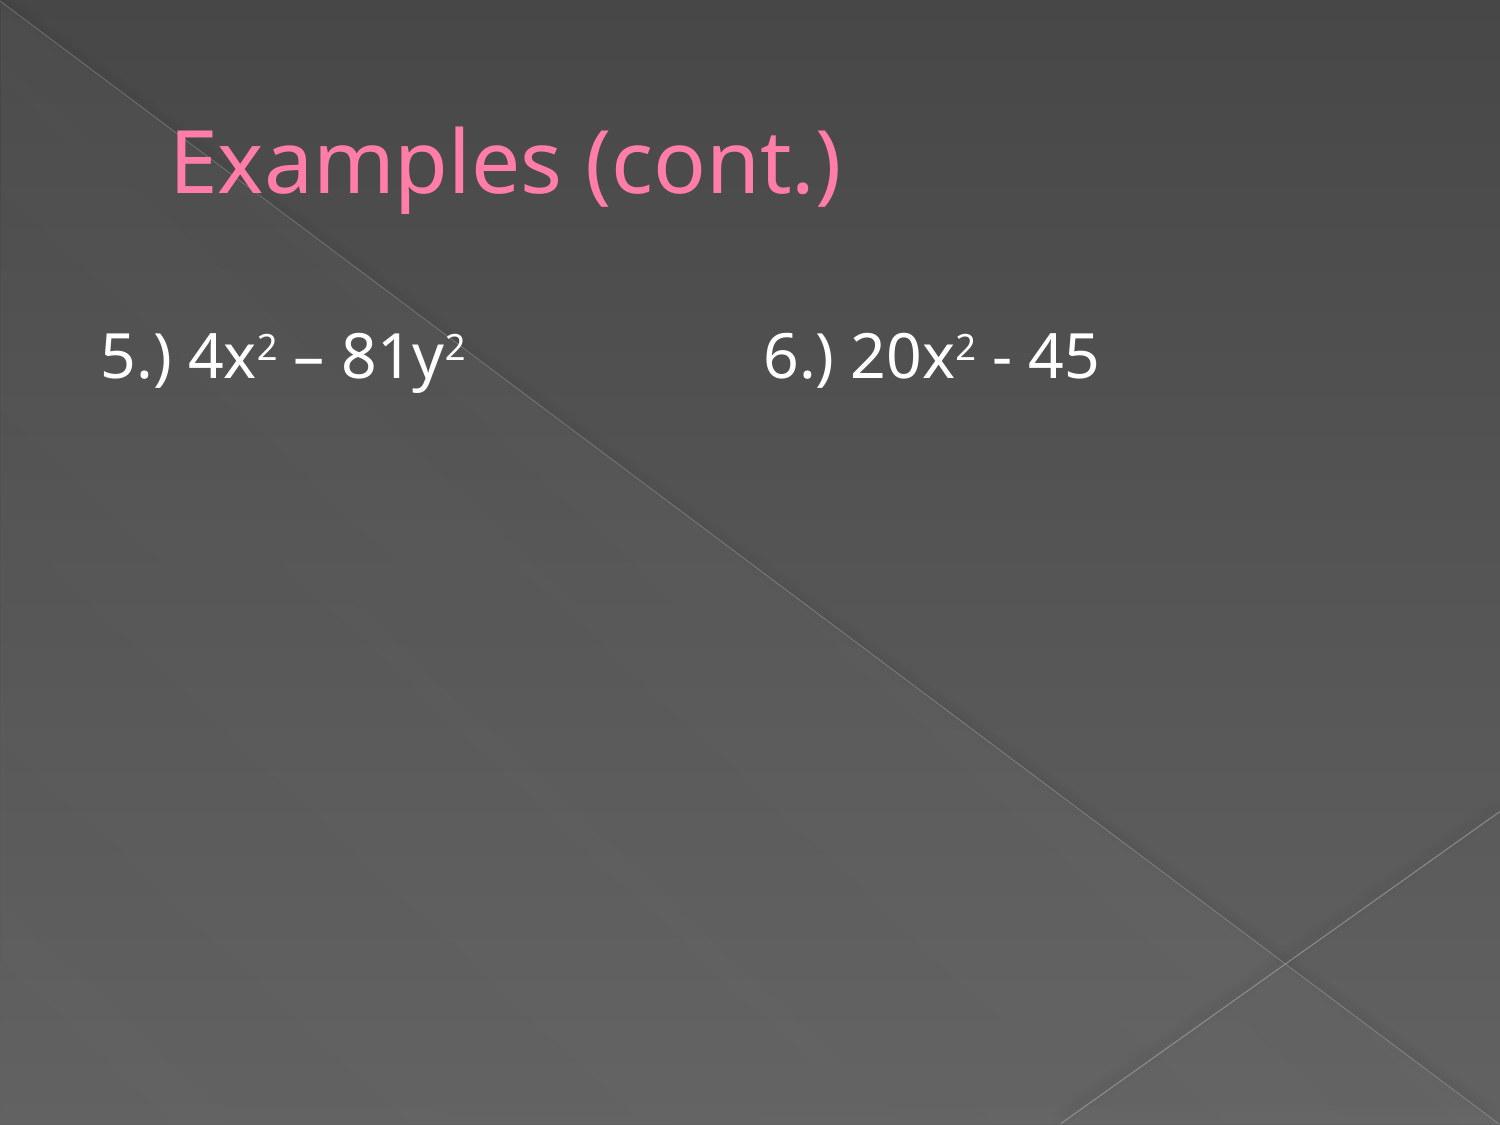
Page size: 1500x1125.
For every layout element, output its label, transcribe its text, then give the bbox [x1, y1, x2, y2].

list 5.) 4x2 – 81y2 6.) 20x2 - 45 [75, 308, 1425, 1059]
title Examples (cont.) [75, 43, 1425, 274]
